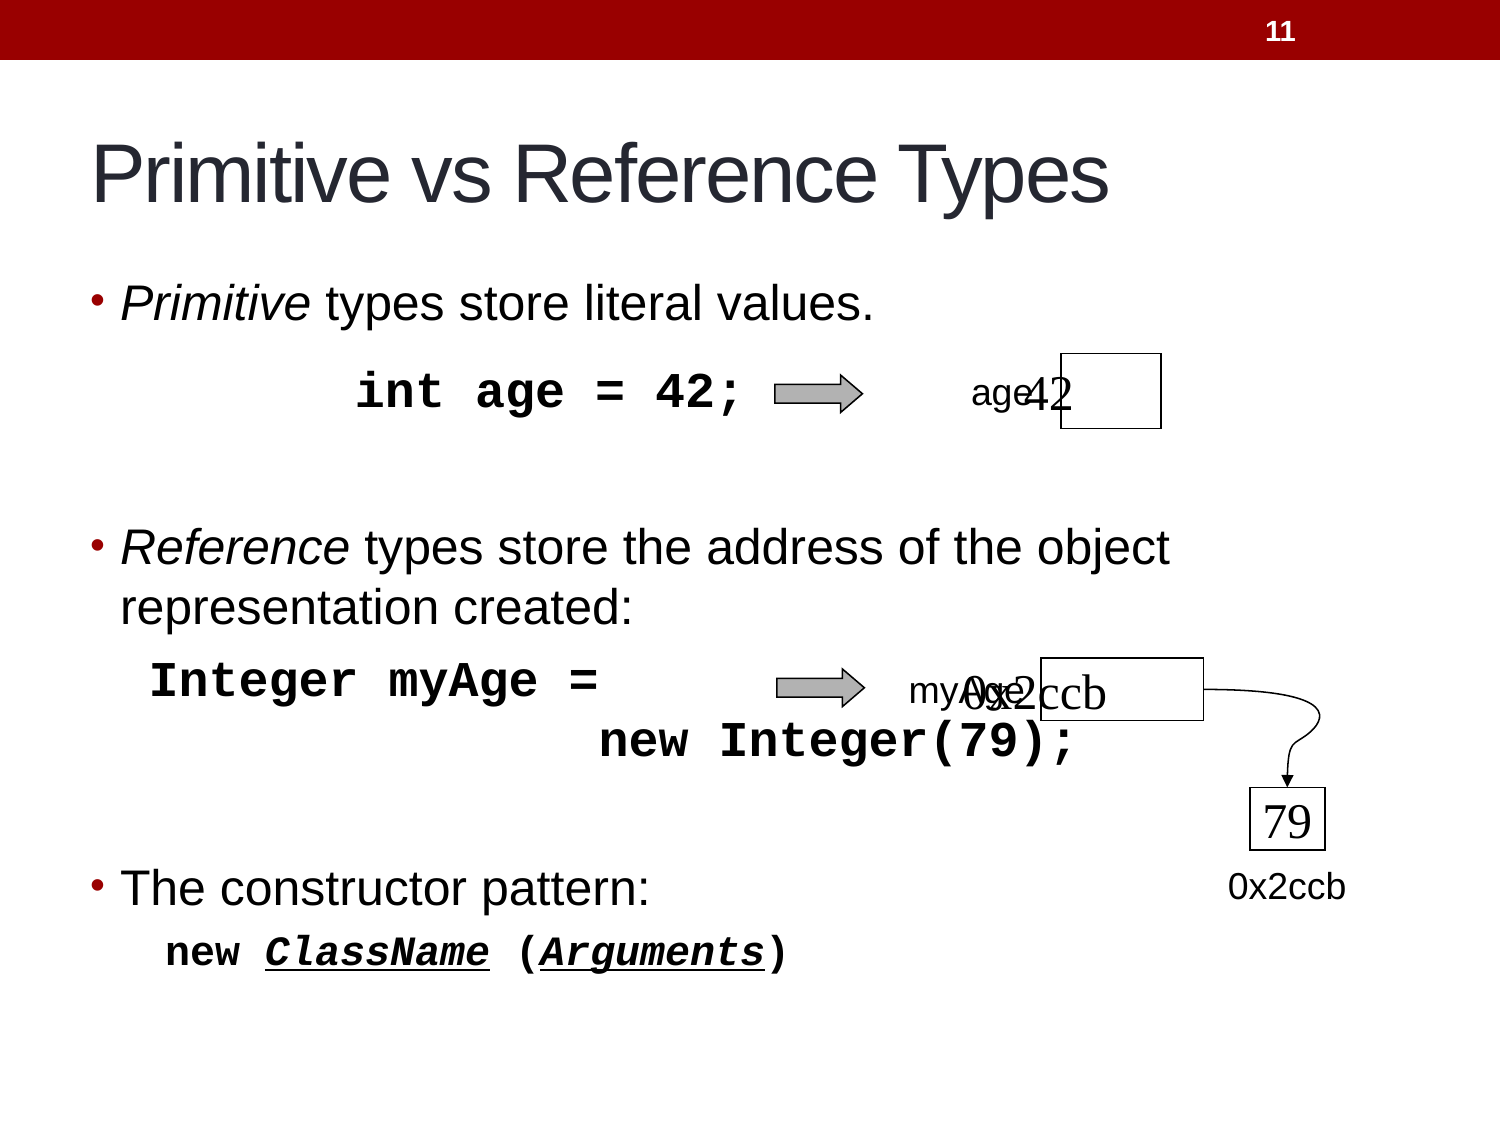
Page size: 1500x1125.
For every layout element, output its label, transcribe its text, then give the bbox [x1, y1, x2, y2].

slide_number 11 [1250, 3, 1425, 57]
text_box age [956, 360, 1049, 421]
text_box Integer myAge = new Integer(79); [133, 668, 484, 744]
title Primitive vs Reference Types [75, 87, 1425, 250]
list Primitive types store literal values. Reference types store the address of the object representation created: The constructor pattern: new ClassName (Arguments) [75, 262, 1425, 1063]
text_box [1203, 689, 1288, 788]
text_box int age = 42; [375, 349, 726, 425]
text_box 79 [1249, 787, 1325, 850]
text_box [774, 375, 863, 413]
text_box 42 [1061, 353, 1162, 429]
text_box 0x2ccb [1213, 854, 1362, 915]
text_box [776, 669, 865, 707]
text_box 0x2ccb [1040, 658, 1204, 721]
text_box myAge [893, 658, 1040, 718]
